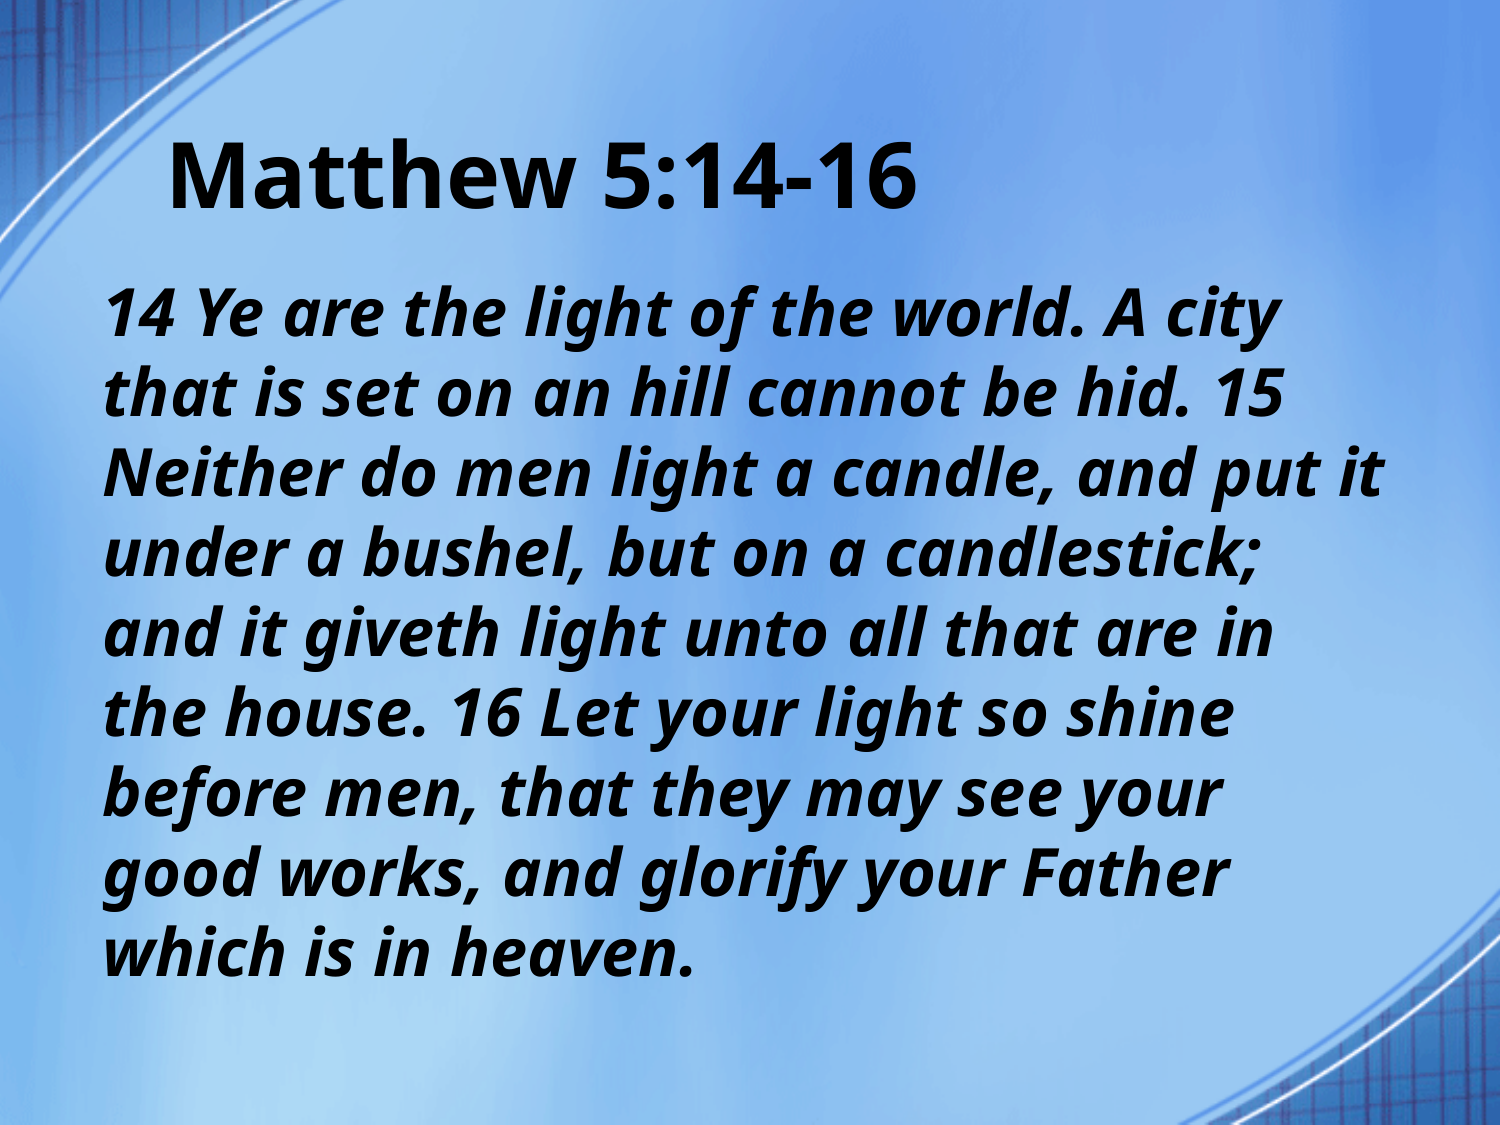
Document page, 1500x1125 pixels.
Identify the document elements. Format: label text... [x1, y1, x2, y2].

title Matthew 5:14-16 [149, 46, 1276, 235]
picture [0, 0, 1500, 1125]
list 14 Ye are the light of the world. A city that is set on an hill cannot be hid. 15 Neither do men light a candle, and put it under a bushel, but on a candlestick; and it giveth light unto all that are in the house. 16 Let your light so shine before men, that they may see your good works, and glorify your Father which is in heaven. [87, 262, 1407, 1038]
